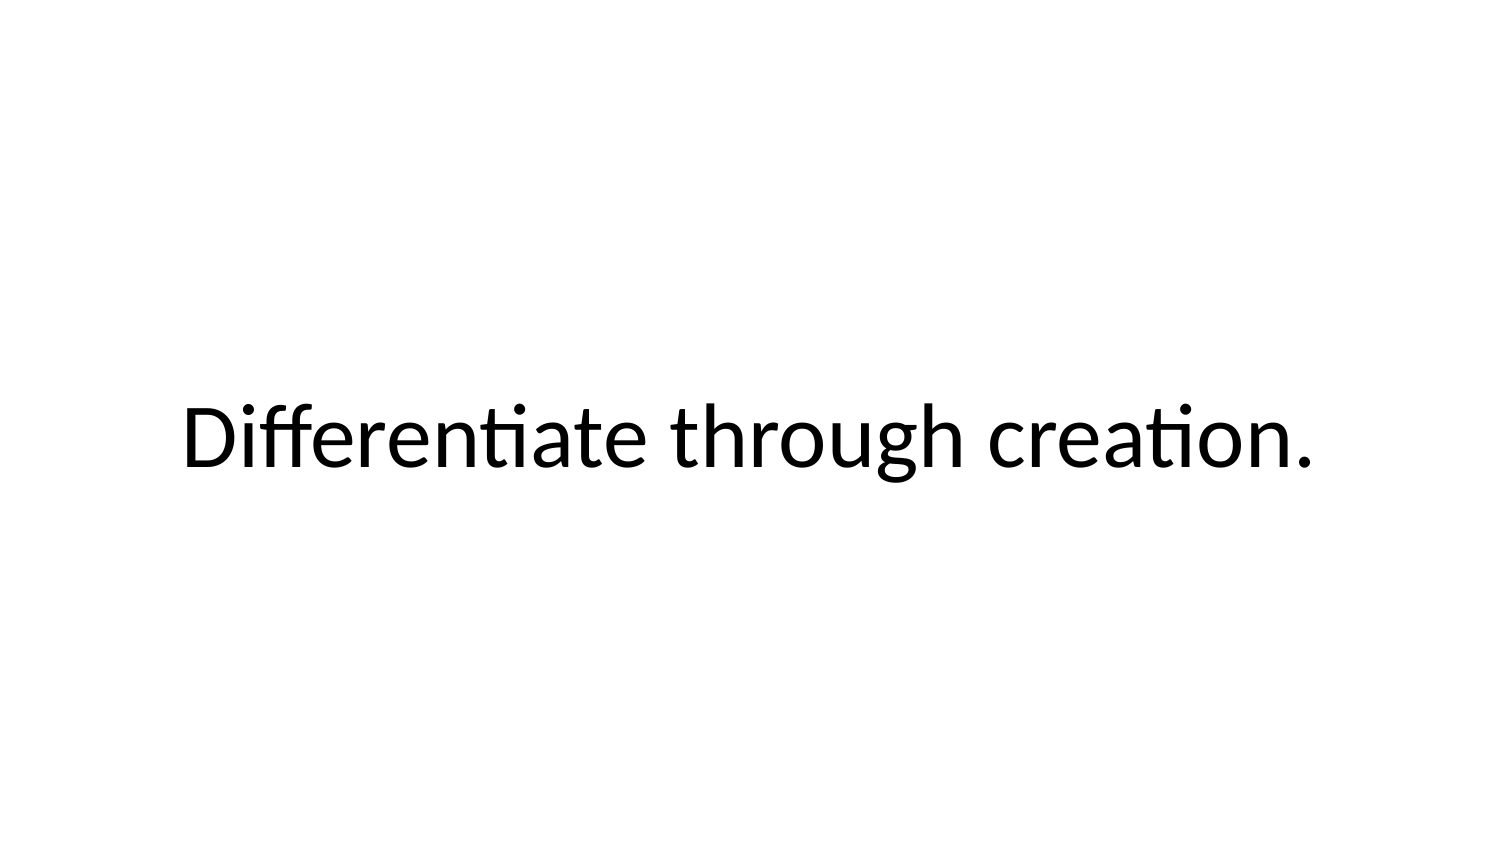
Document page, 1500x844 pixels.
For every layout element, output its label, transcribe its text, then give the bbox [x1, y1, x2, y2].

text_box Differentiate through creation. [166, 368, 1333, 494]
